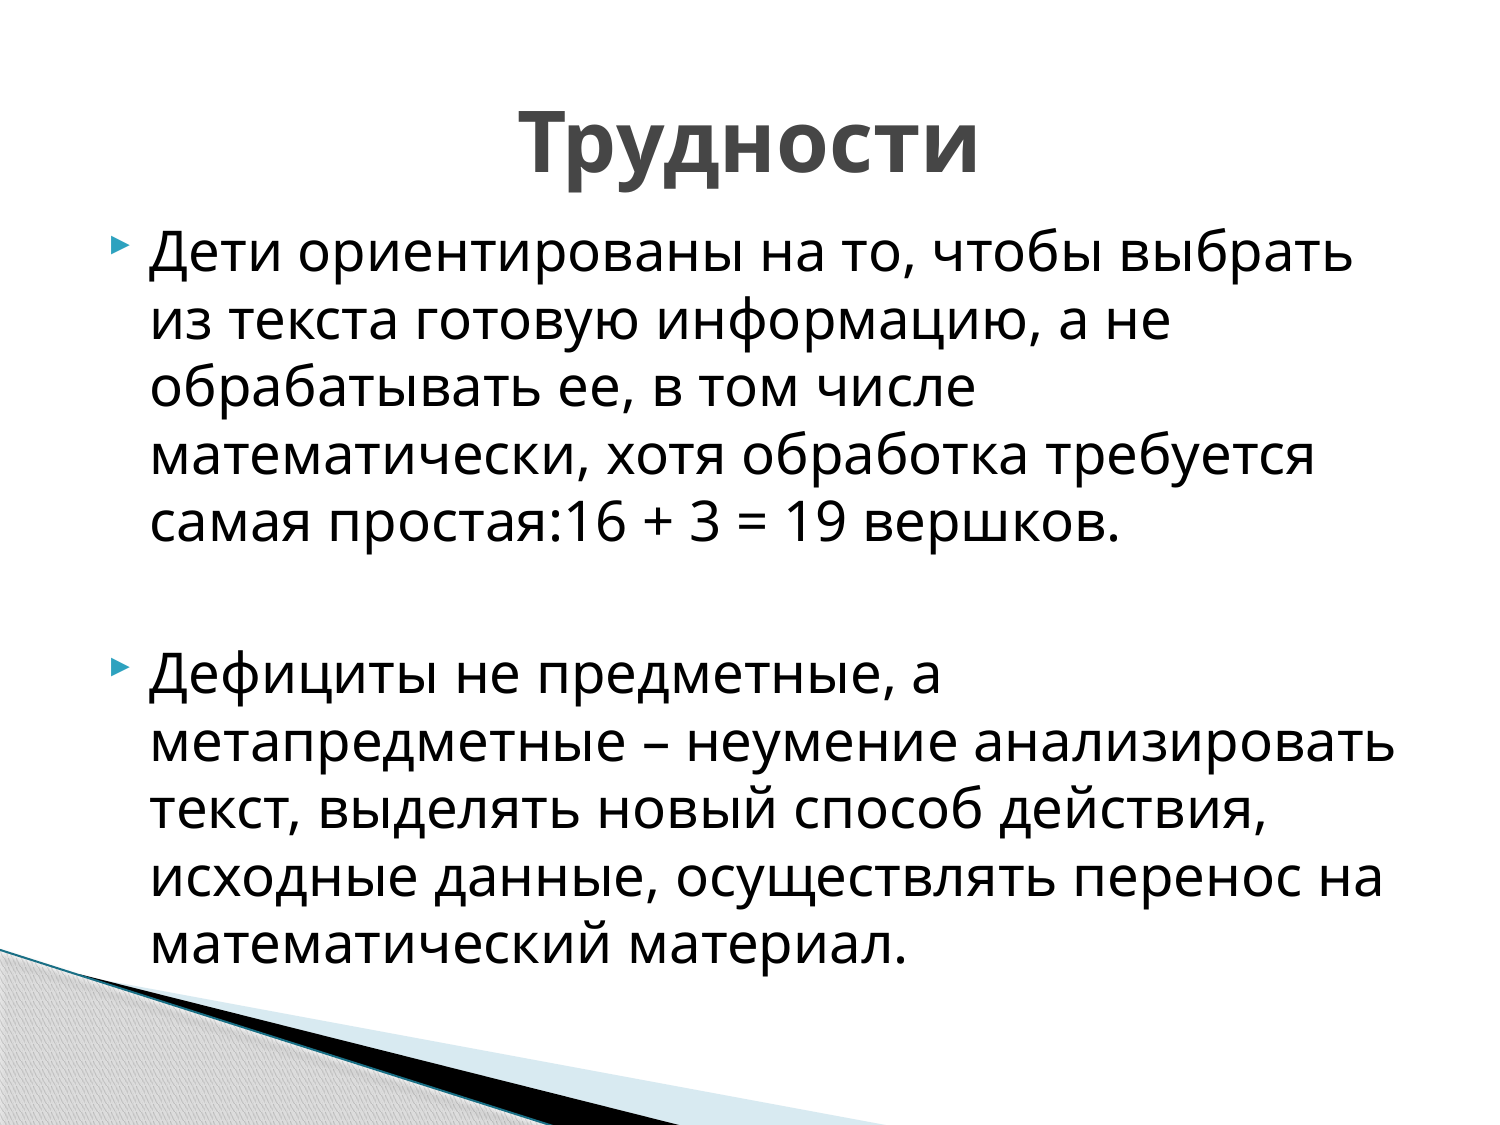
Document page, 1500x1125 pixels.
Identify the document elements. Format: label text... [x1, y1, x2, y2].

title Трудности [75, 45, 1425, 233]
list Дети ориентированы на то, чтобы выбрать из текста готовую информацию, а не обрабатывать ее, в том числе математически, хотя обработка требуется самая простая:16 + 3 = 19 вершков. Дефициты не предметные, а метапредметные – неумение анализировать текст, выделять новый способ действия, исходные данные, осуществлять перенос на математический материал. [75, 233, 1425, 986]
